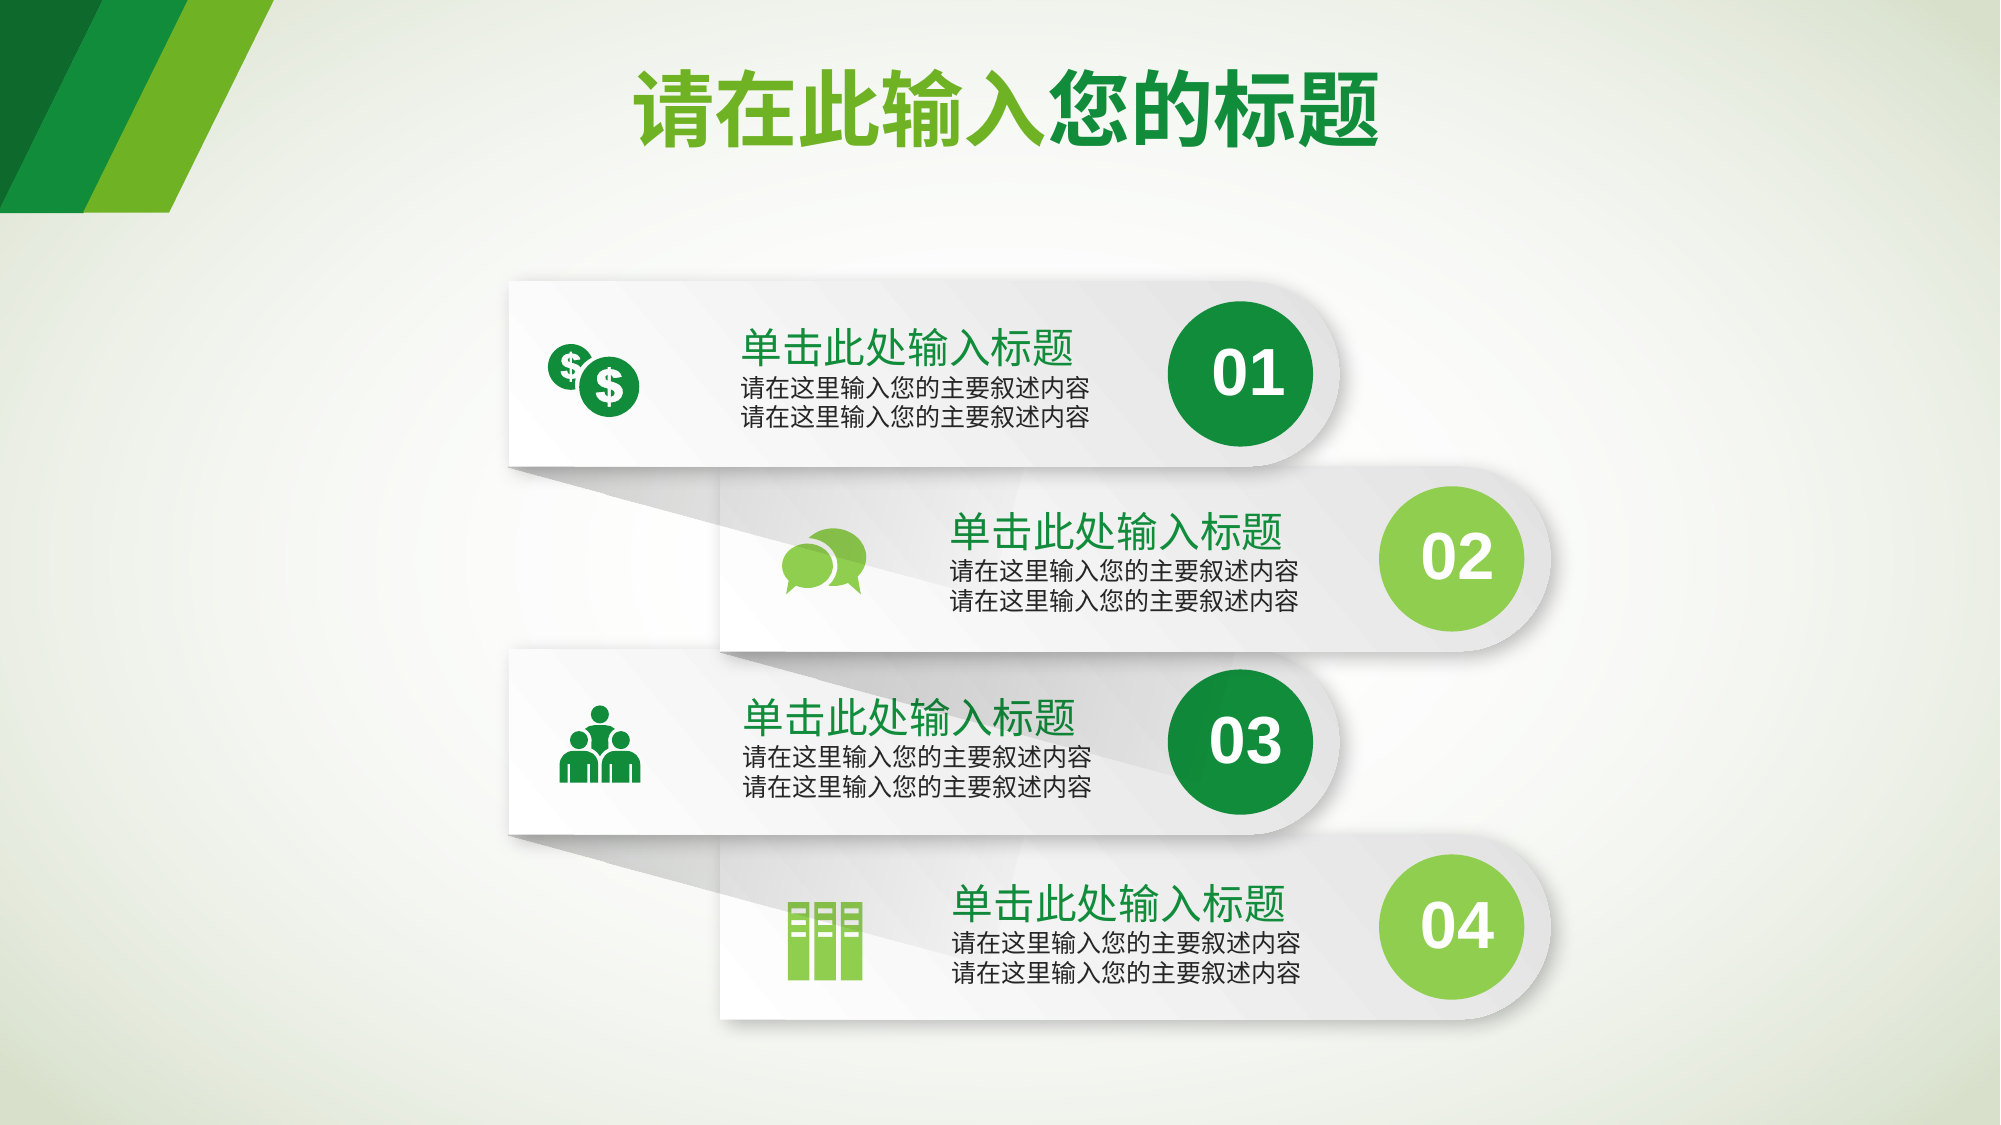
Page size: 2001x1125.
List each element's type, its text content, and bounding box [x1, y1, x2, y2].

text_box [508, 649, 1340, 970]
text_box [705, 522, 720, 526]
text_box 请在此输入您的标题 [616, 49, 1396, 165]
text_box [0, 0, 275, 214]
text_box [508, 281, 1340, 522]
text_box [720, 834, 1551, 1125]
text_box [720, 466, 1551, 784]
picture [0, 0, 2001, 1125]
